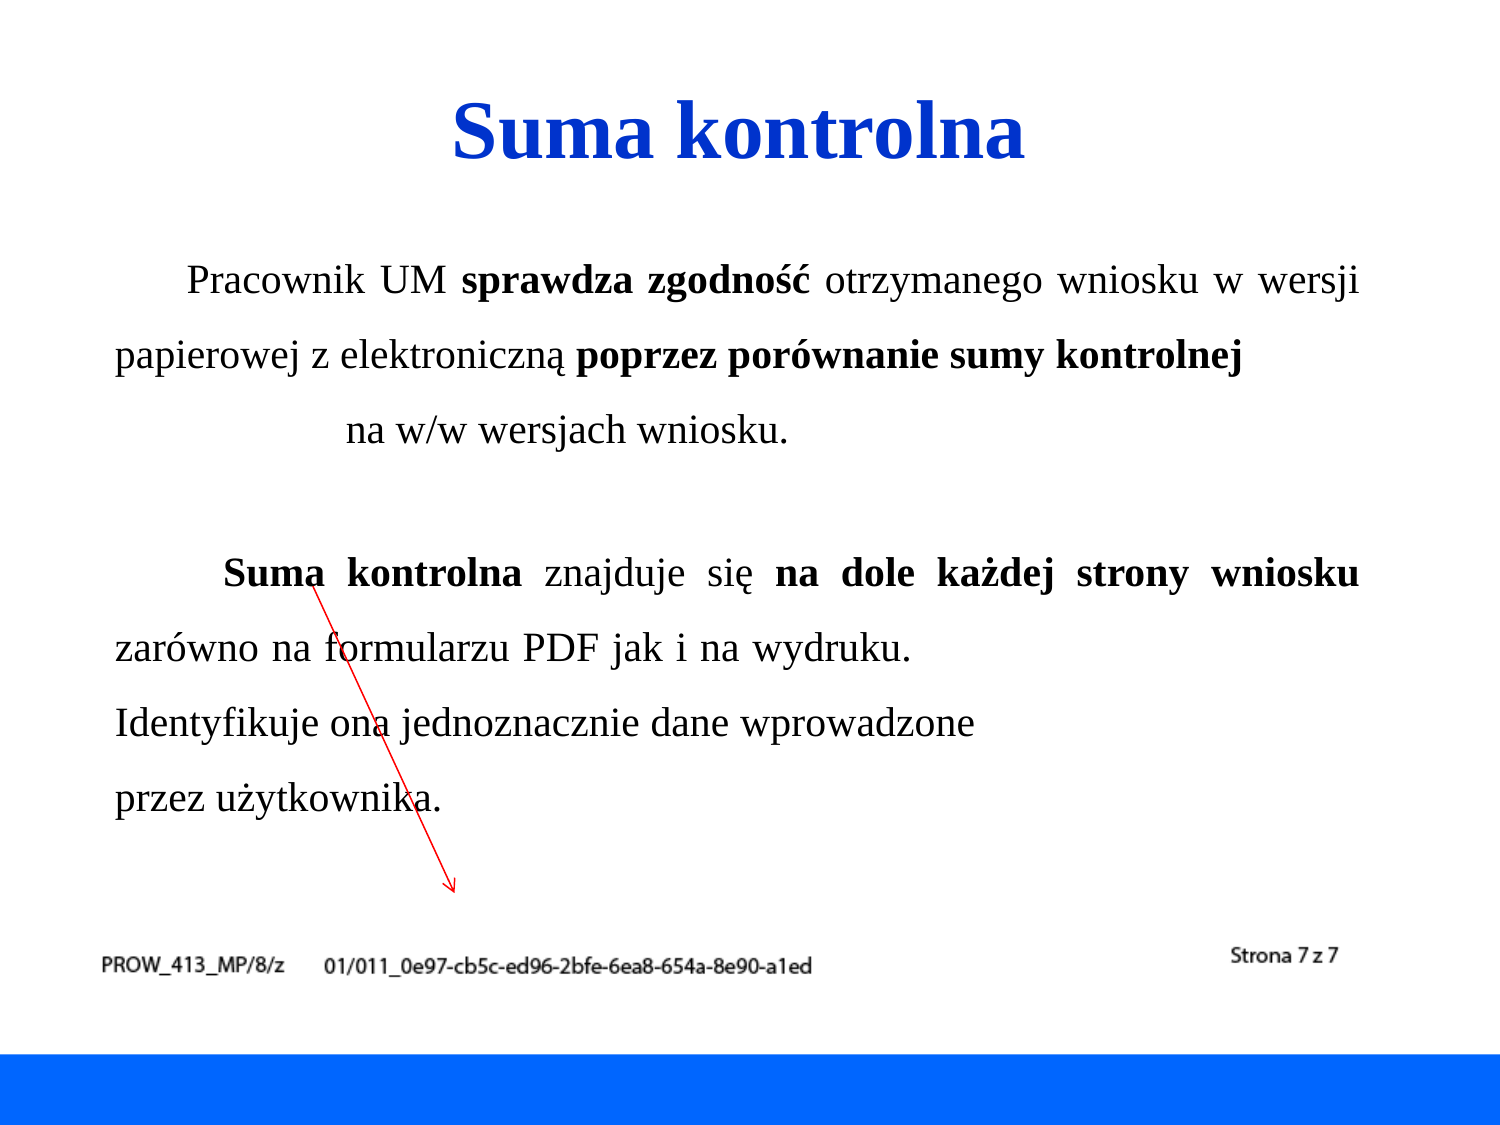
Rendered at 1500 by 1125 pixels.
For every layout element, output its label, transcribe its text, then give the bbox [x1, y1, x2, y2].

text_box Pracownik UM sprawdza zgodność otrzymanego wniosku w wersji papierowej z elektroniczną poprzez porównanie sumy kontrolnej na w/w wersjach wniosku. Suma kontrolna znajduje się na dole każdej strony wniosku zarówno na formularzu PDF jak i na wydruku. Identyfikuje ona jednoznacznie dane wprowadzone przez użytkownika. [100, 219, 1376, 883]
text_box [0, 1054, 1500, 1125]
text_box [312, 585, 456, 894]
text_box Suma kontrolna [112, 54, 1387, 197]
picture [100, 904, 1432, 996]
